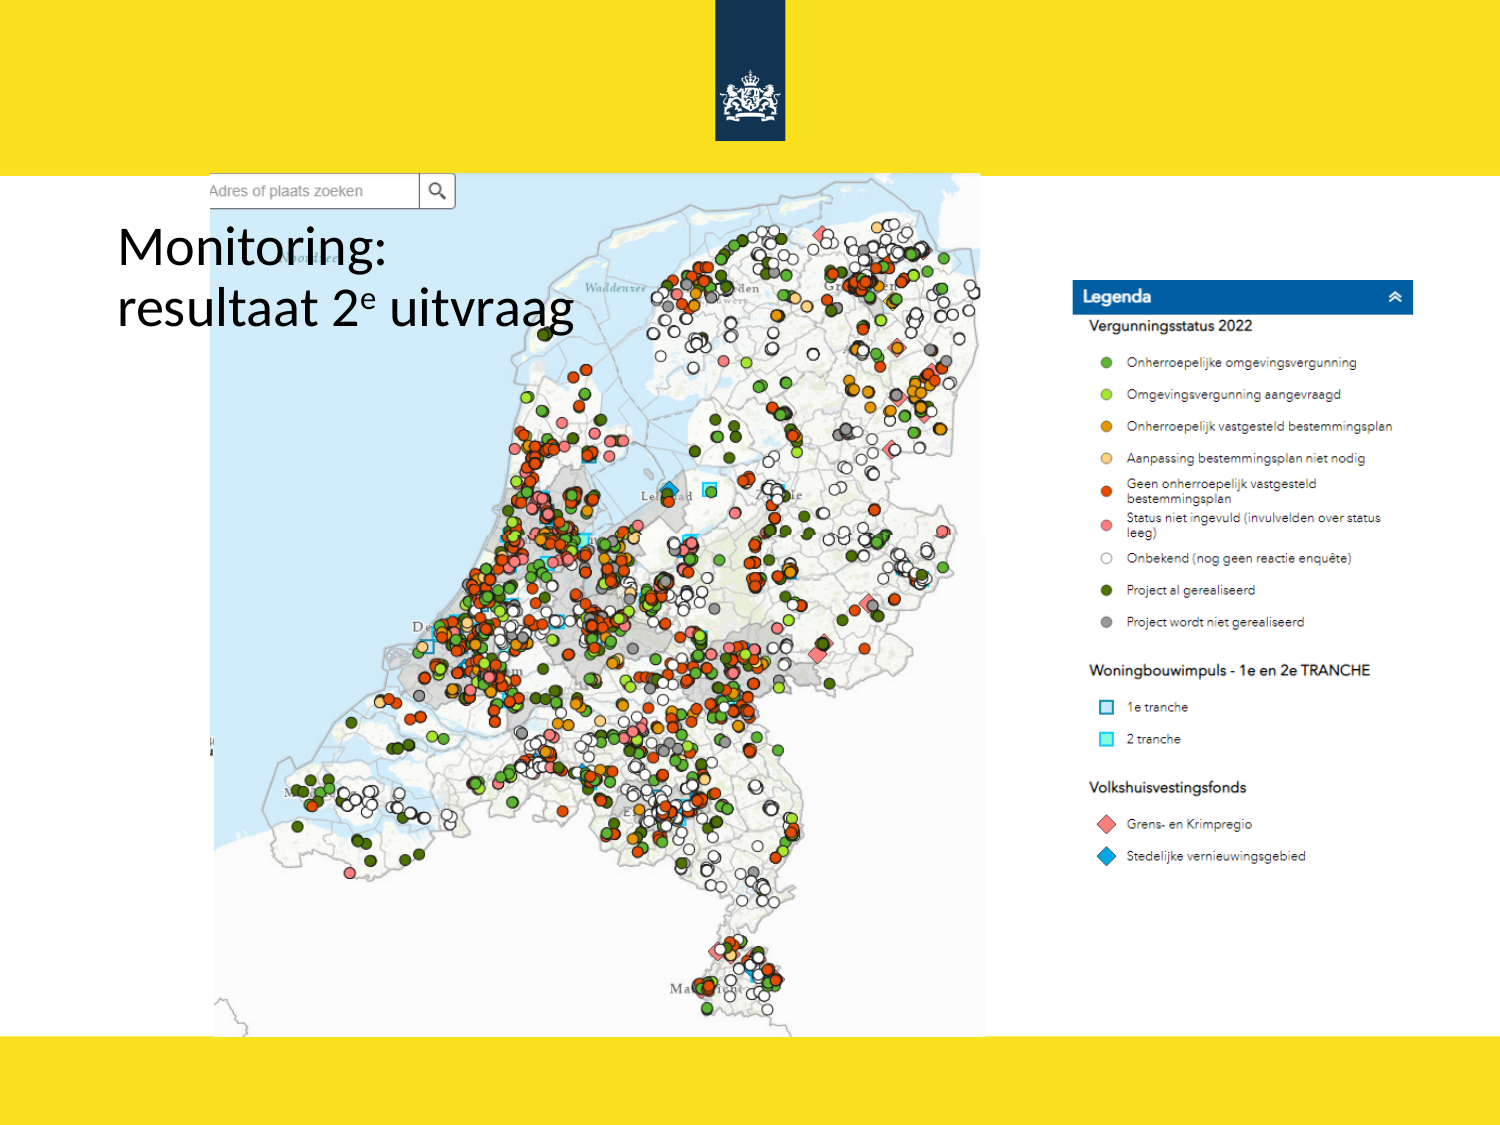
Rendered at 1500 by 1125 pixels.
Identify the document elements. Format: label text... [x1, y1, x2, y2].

picture [0, 0, 1500, 141]
text_box Monitoring: resultaat 2e uitvraag [102, 42, 1397, 347]
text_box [209, 173, 986, 1037]
picture [1072, 280, 1414, 866]
